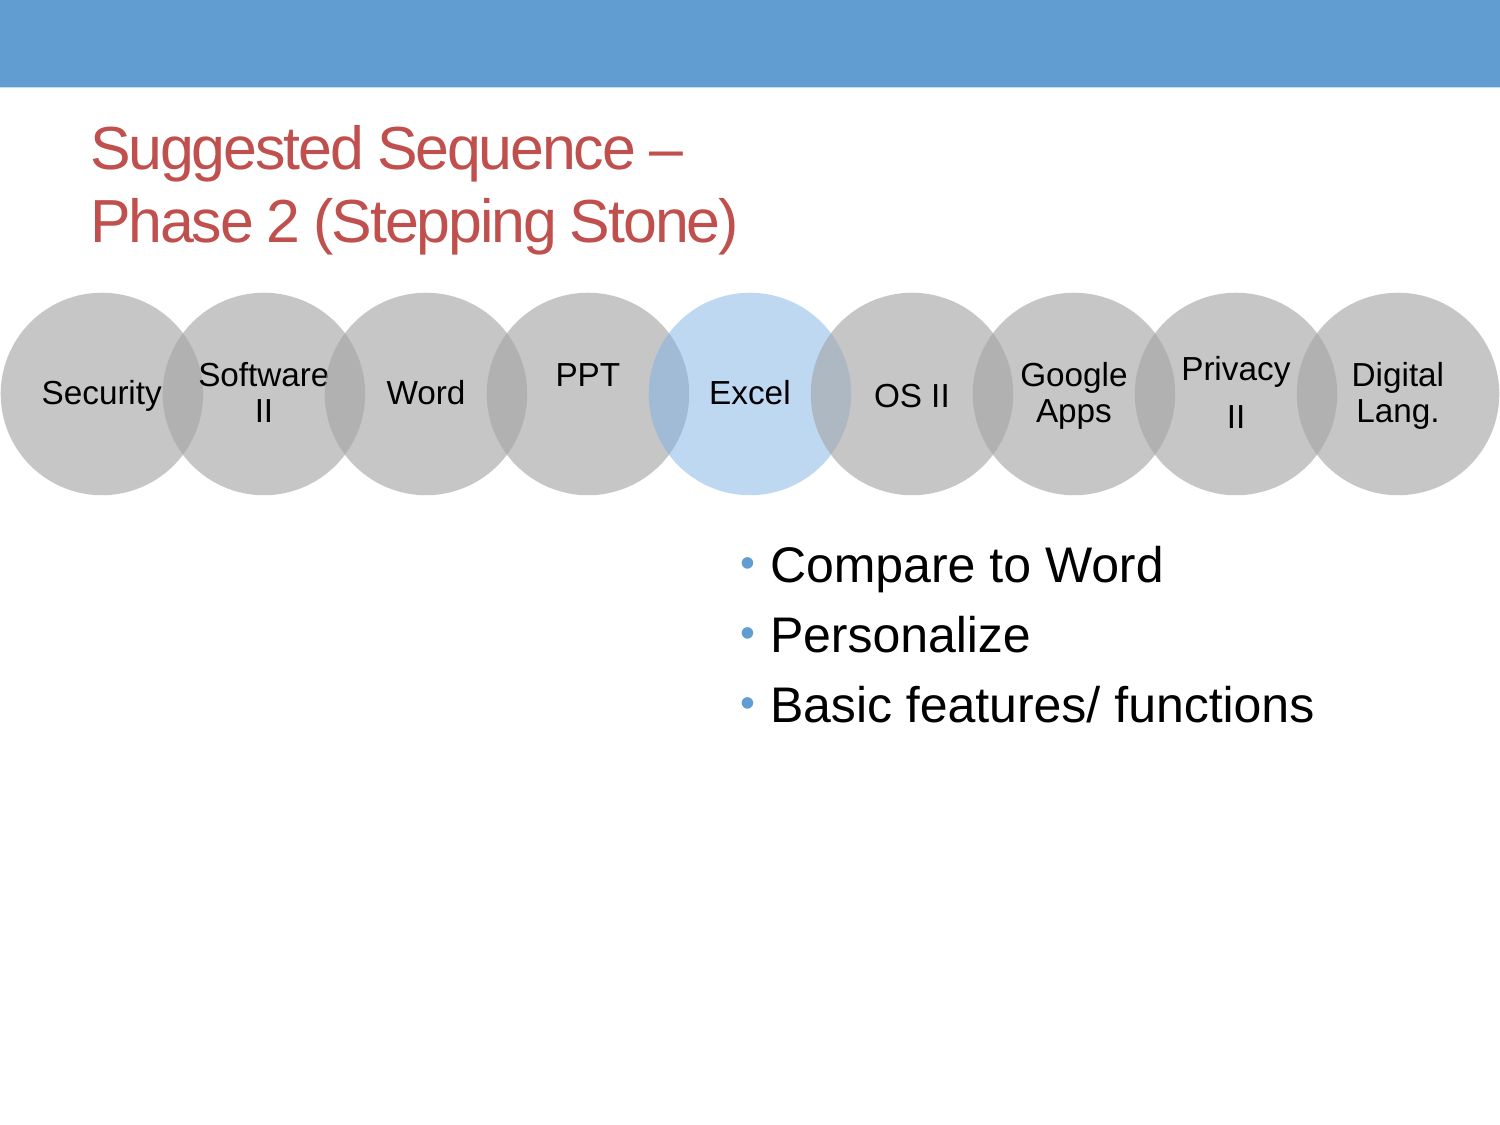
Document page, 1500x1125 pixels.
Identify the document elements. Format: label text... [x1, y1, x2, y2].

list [0, 237, 1500, 551]
list Compare to Word Personalize Basic features/ functions [725, 558, 1500, 774]
title Suggested Sequence – Phase 2 (Stepping Stone) [75, 99, 1425, 234]
